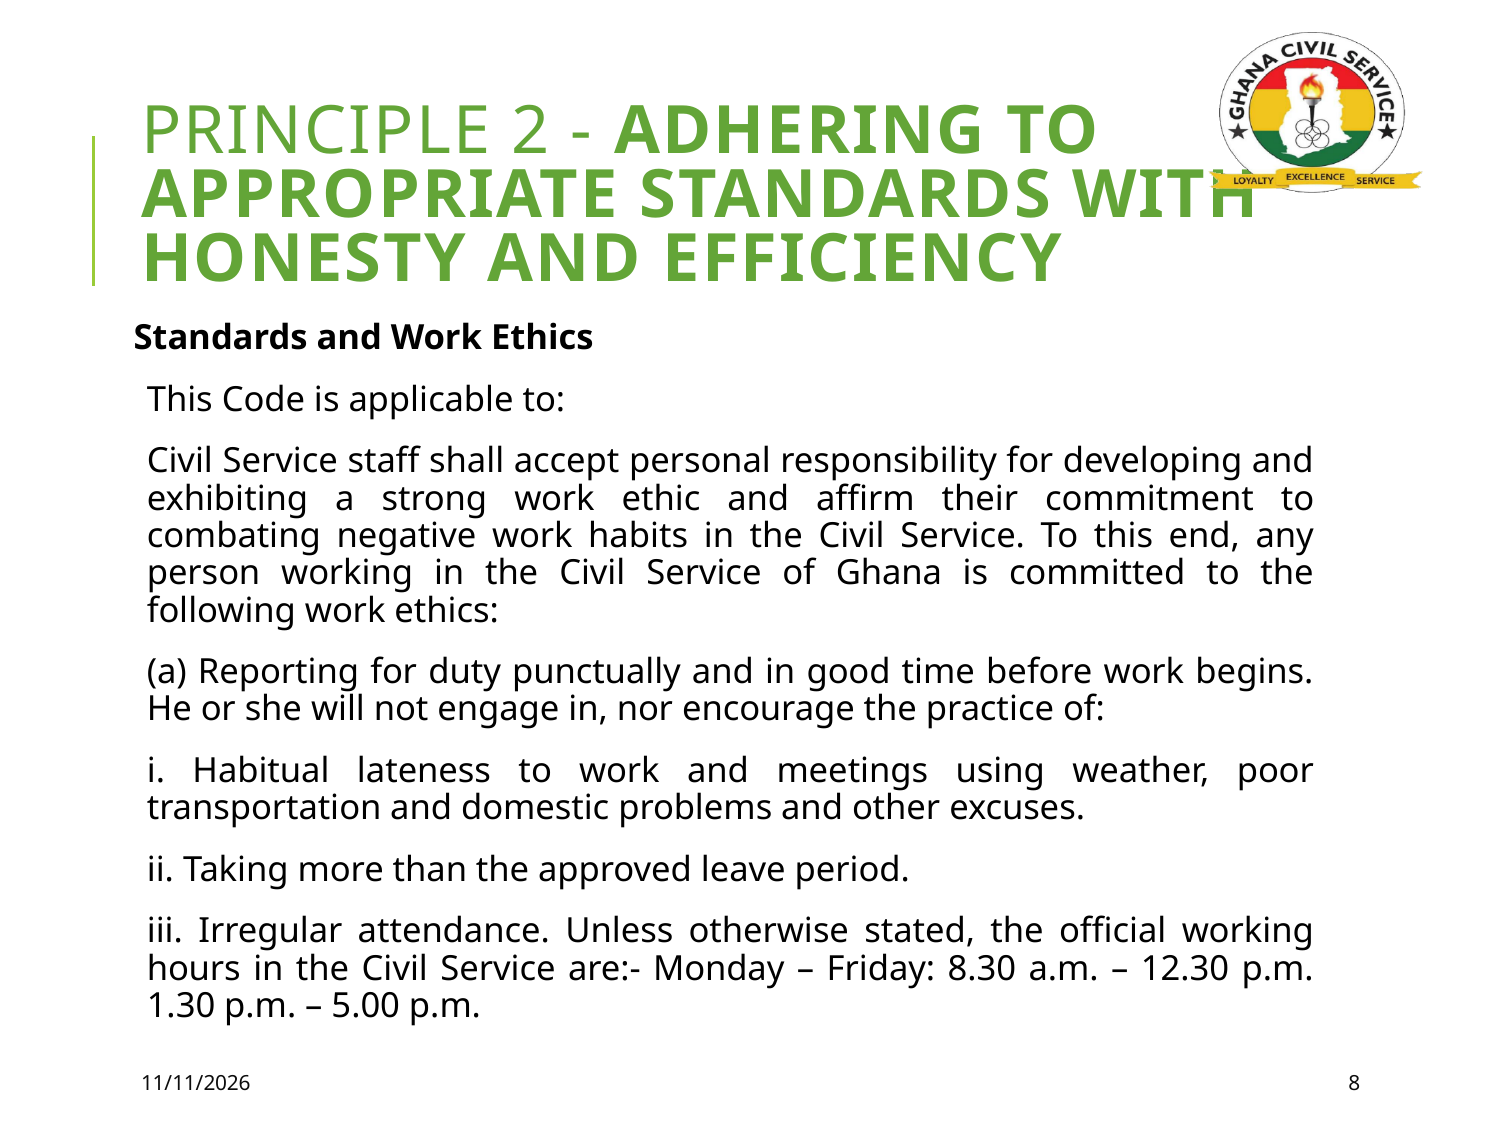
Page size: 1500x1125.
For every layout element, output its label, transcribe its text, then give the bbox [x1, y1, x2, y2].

slide_number 8 [1333, 1061, 1454, 1107]
picture [1174, 0, 1457, 238]
list Standards and Work Ethics This Code is applicable to: Civil Service staff shall accept personal responsibility for developing and exhibiting a strong work ethic and affirm their commitment to combating negative work habits in the Civil Service. To this end, any person working in the Civil Service of Ghana is committed to the following work ethics: (a) Reporting for duty punctually and in good time before work begins. He or she will not engage in, nor encourage the practice of: i. Habitual lateness to work and meetings using weather, poor transportation and domestic problems and other excuses. ii. Taking more than the approved leave period. iii. Irregular attendance. Unless otherwise stated, the official working hours in the Civil Service are:- Monday – Friday: 8.30 a.m. – 12.30 p.m. 1.30 p.m. – 5.00 p.m. [126, 312, 1322, 1035]
title Principle 2 - ADHERING TO APPROPRIATE STANDARDS WITH HONESTY AND EFFICIENCY [126, 96, 1322, 300]
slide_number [126, 1061, 392, 1107]
